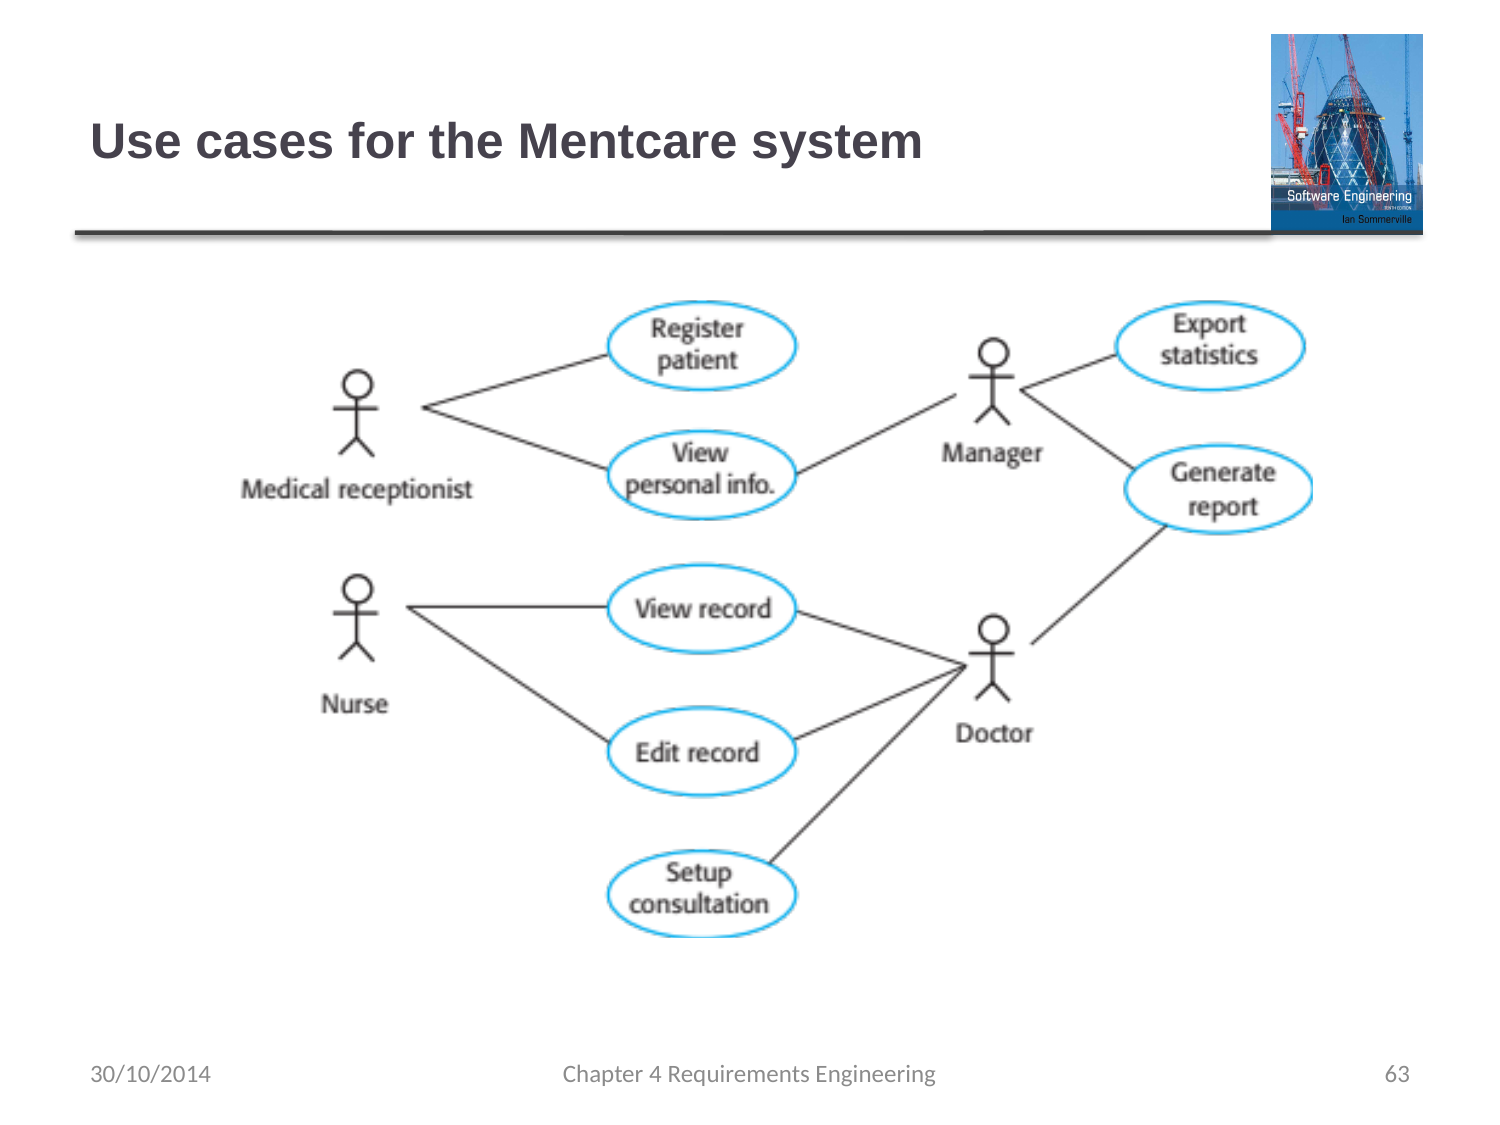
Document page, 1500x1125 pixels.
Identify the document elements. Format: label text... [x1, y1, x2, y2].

title Use cases for the Mentcare system [74, 44, 1272, 233]
footer Chapter 4 Requirements Engineering [512, 1042, 988, 1103]
picture [1271, 34, 1423, 230]
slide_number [75, 1042, 425, 1103]
slide_number 63 [1074, 1042, 1425, 1103]
picture [237, 299, 1314, 938]
